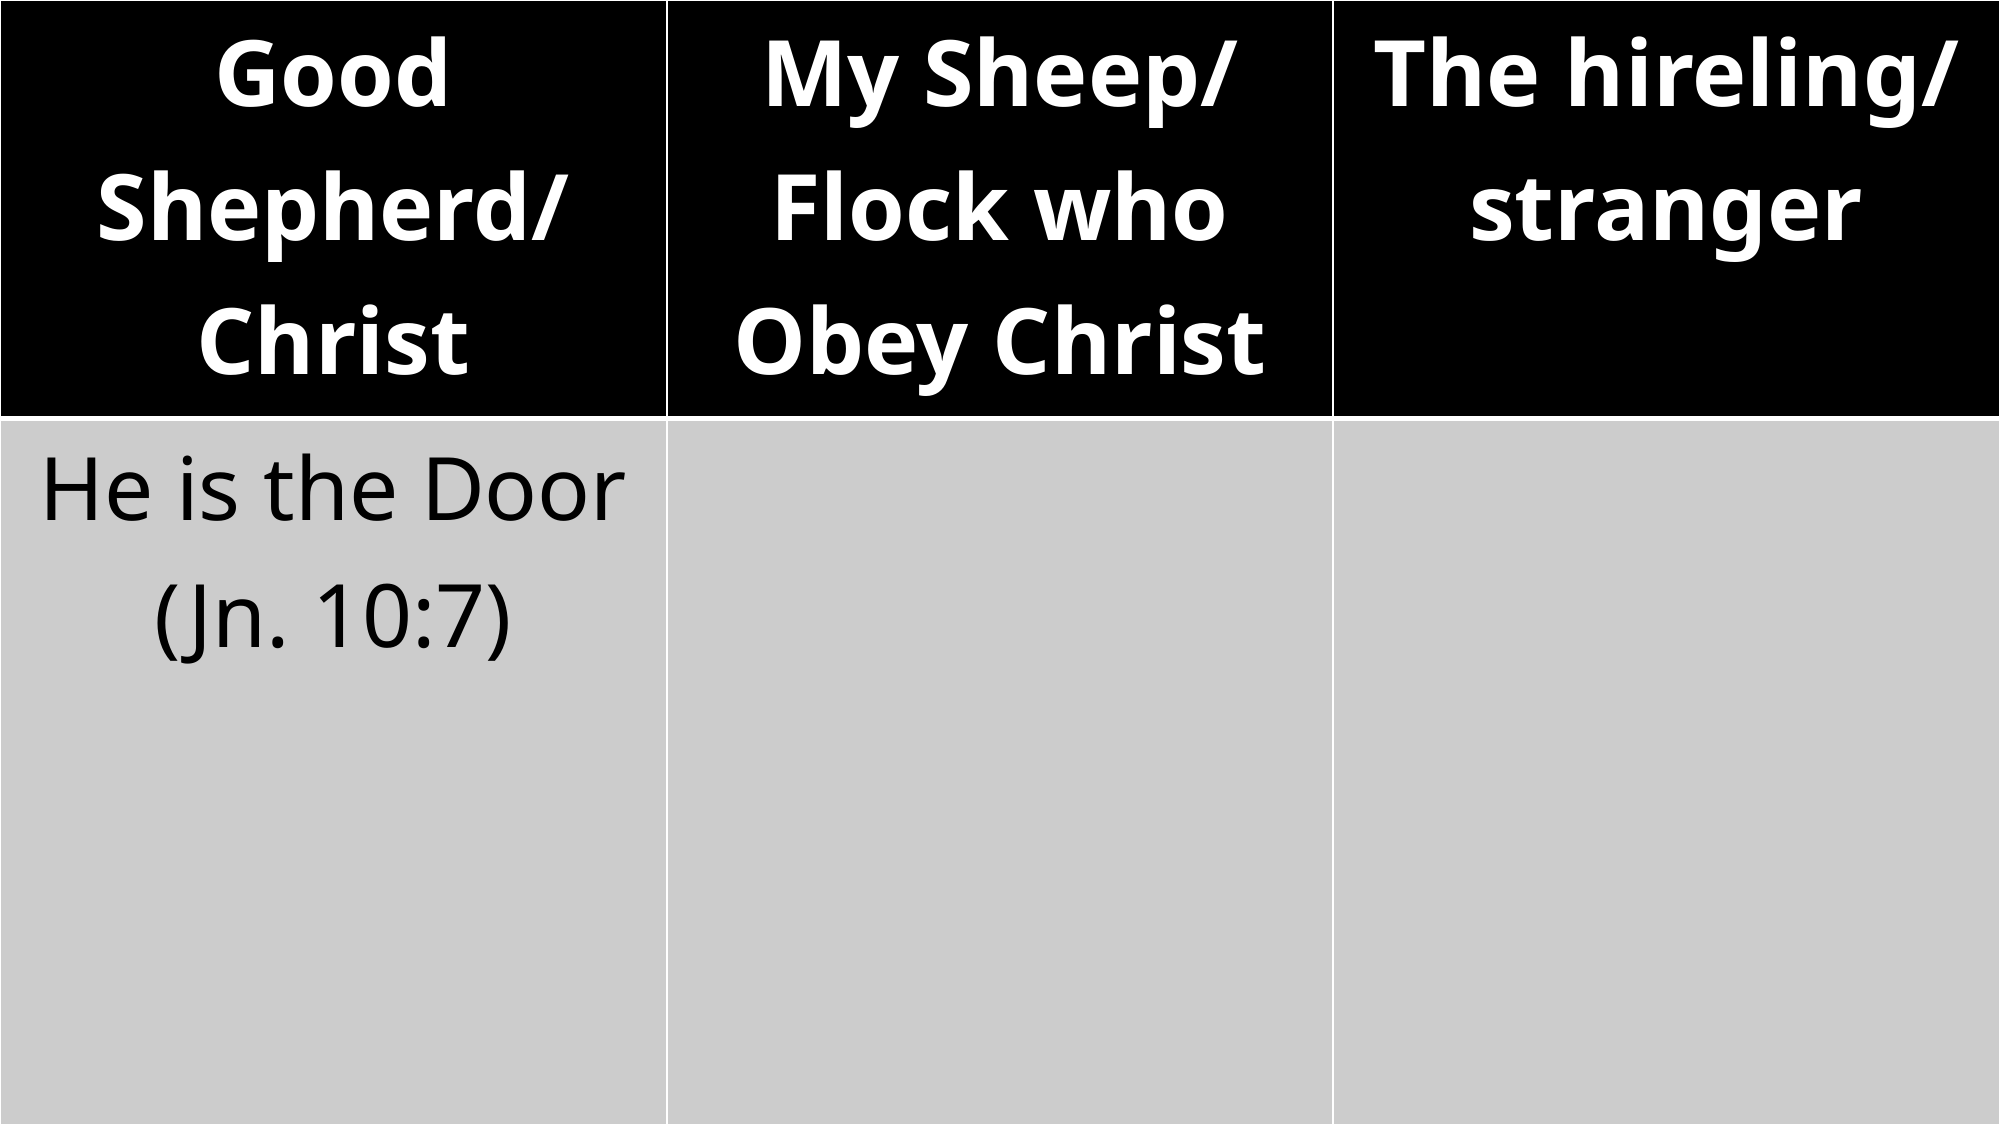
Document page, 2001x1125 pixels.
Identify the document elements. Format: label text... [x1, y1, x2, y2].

table_cell He is the Door (Jn. 10:7) [1, 421, 666, 1124]
table_cell [668, 421, 1332, 1124]
table_header My Sheep/ Flock who Obey Christ [668, 1, 1332, 416]
table_header Good Shepherd/ Christ [1, 1, 666, 416]
table_header The hireling/ stranger [1334, 1, 1999, 416]
table_cell [1334, 421, 1999, 1124]
